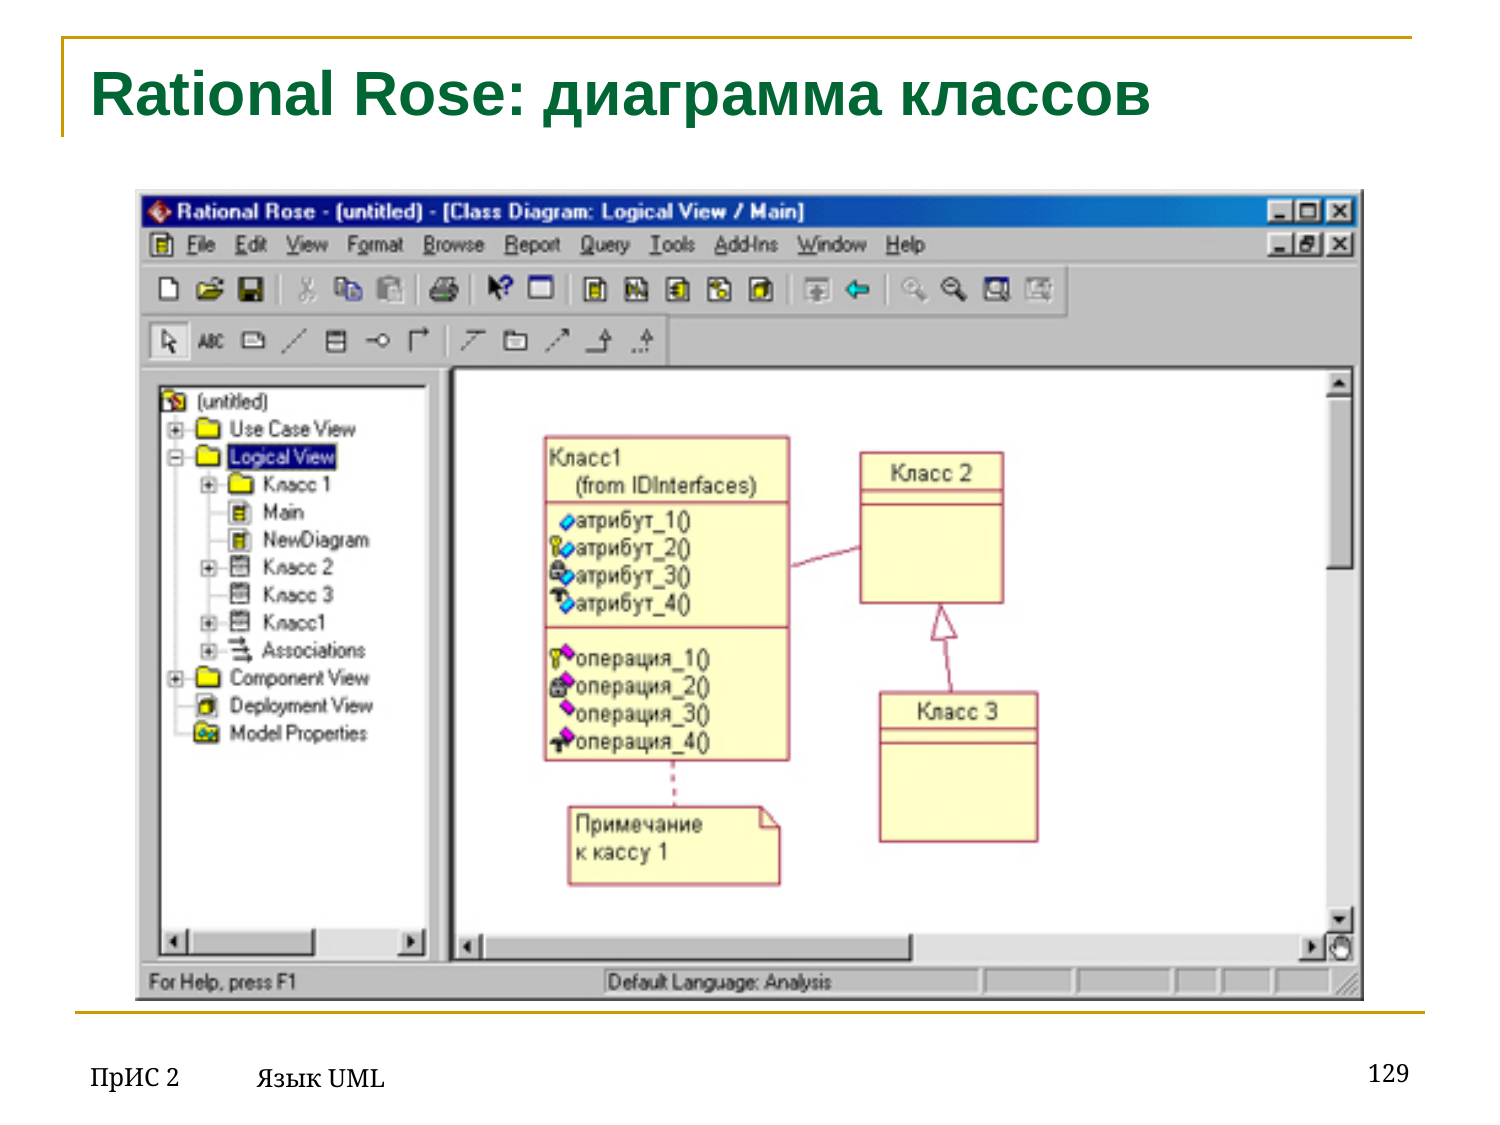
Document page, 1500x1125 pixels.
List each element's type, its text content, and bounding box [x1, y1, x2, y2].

title Rational Rose: диаграмма классов [75, 45, 1425, 233]
text_box ‹#› [1340, 1024, 1425, 1100]
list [135, 189, 1365, 1001]
text_box ПрИС 2 [74, 1024, 219, 1100]
text_box Язык UML [242, 1024, 1329, 1100]
